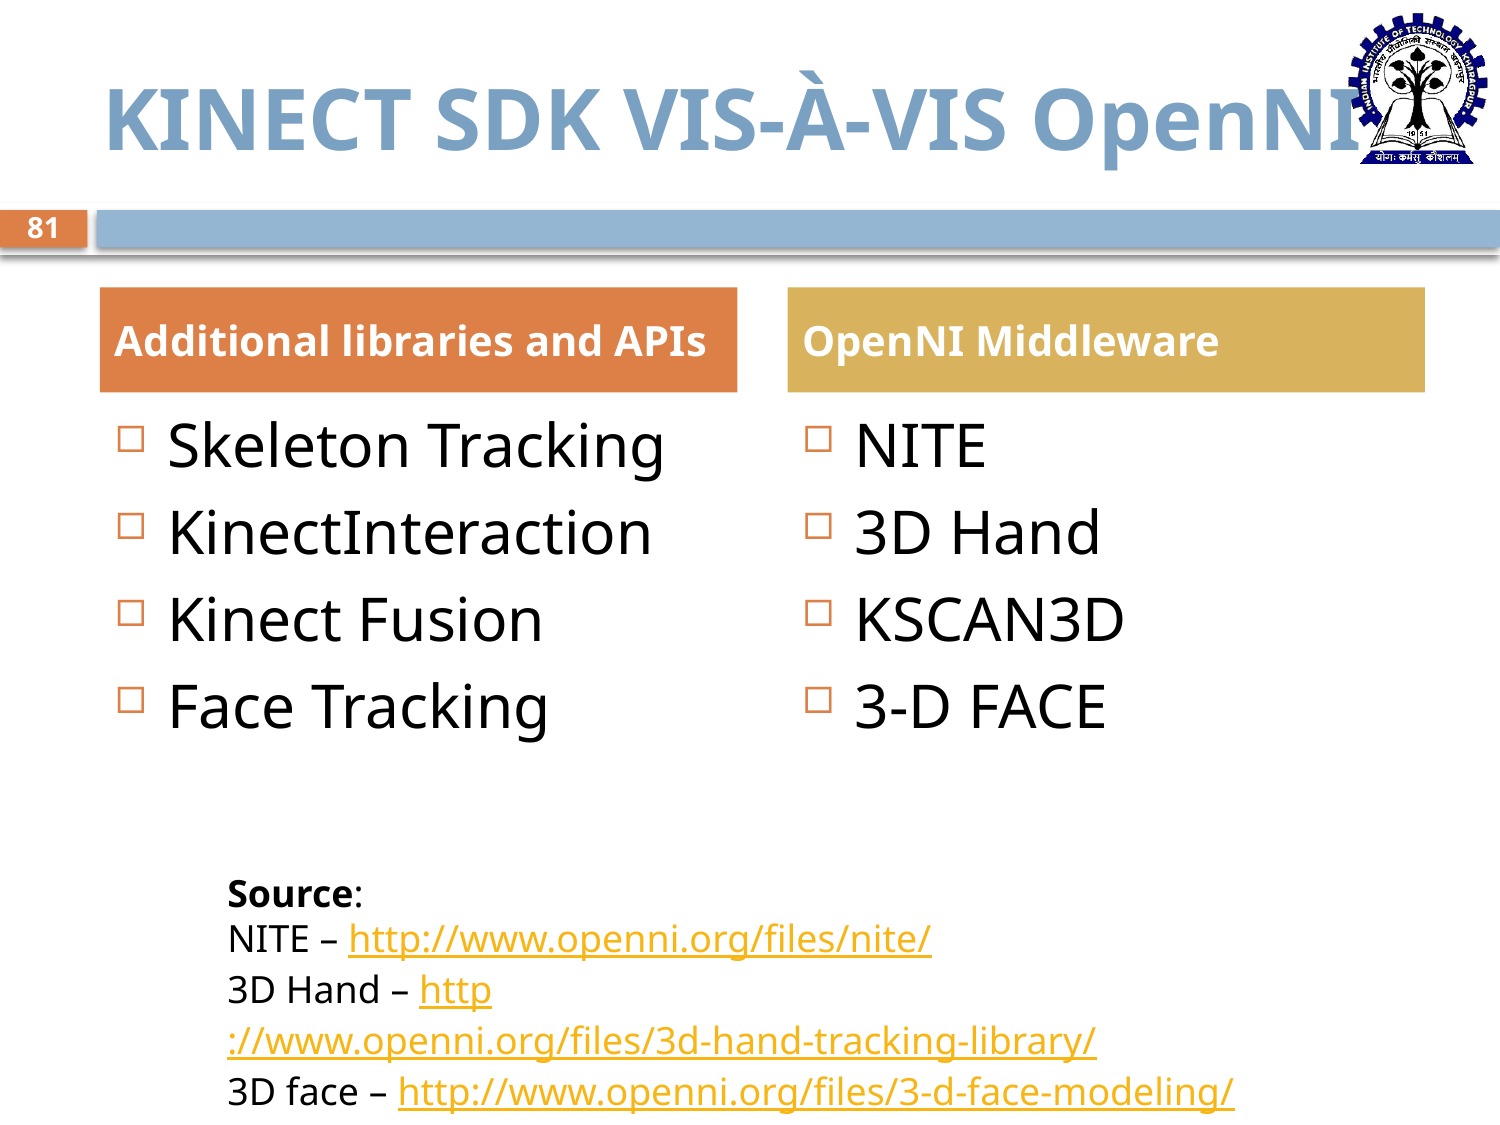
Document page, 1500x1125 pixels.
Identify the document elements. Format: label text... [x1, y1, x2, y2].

list Additional libraries and APIs [99, 287, 738, 393]
list NITE 3D Hand KSCAN3D 3-D FACE [787, 399, 1425, 988]
list Skeleton Tracking KinectInteraction Kinect Fusion Face Tracking [99, 399, 738, 988]
title Kinect SDK vis-à-vis OpenNI [87, 44, 1425, 188]
picture [1348, 12, 1488, 165]
list OpenNI Middleware [787, 287, 1425, 393]
text_box Source: NITE – http://www.openni.org/files/nite/ 3D Hand – http://www.openni.org/files/3d-hand-tracking-library/ 3D face – http://www.openni.org/files/3-d-face-modeling/ KSCAN3D – http://www.openni.org/files/kscan3d-2/ [212, 862, 1288, 1125]
slide_number 81 [0, 208, 88, 249]
